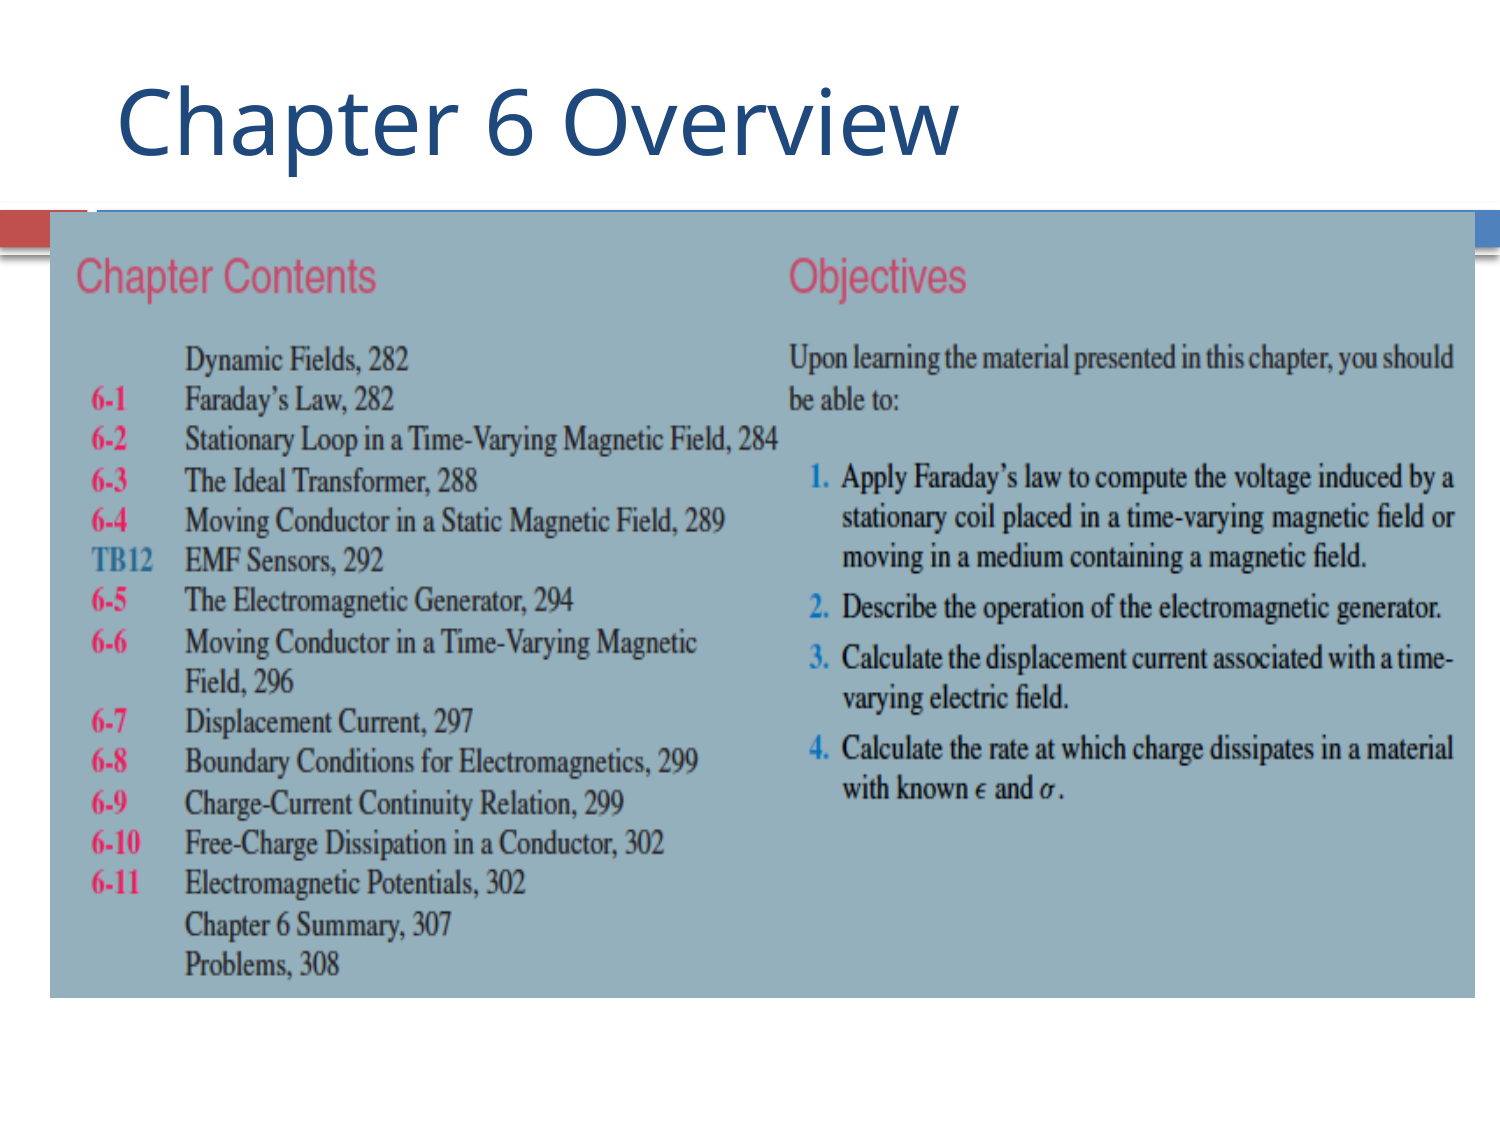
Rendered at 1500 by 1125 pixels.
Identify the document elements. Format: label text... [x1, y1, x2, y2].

title Chapter 6 Overview [100, 37, 1438, 200]
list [49, 212, 1475, 999]
